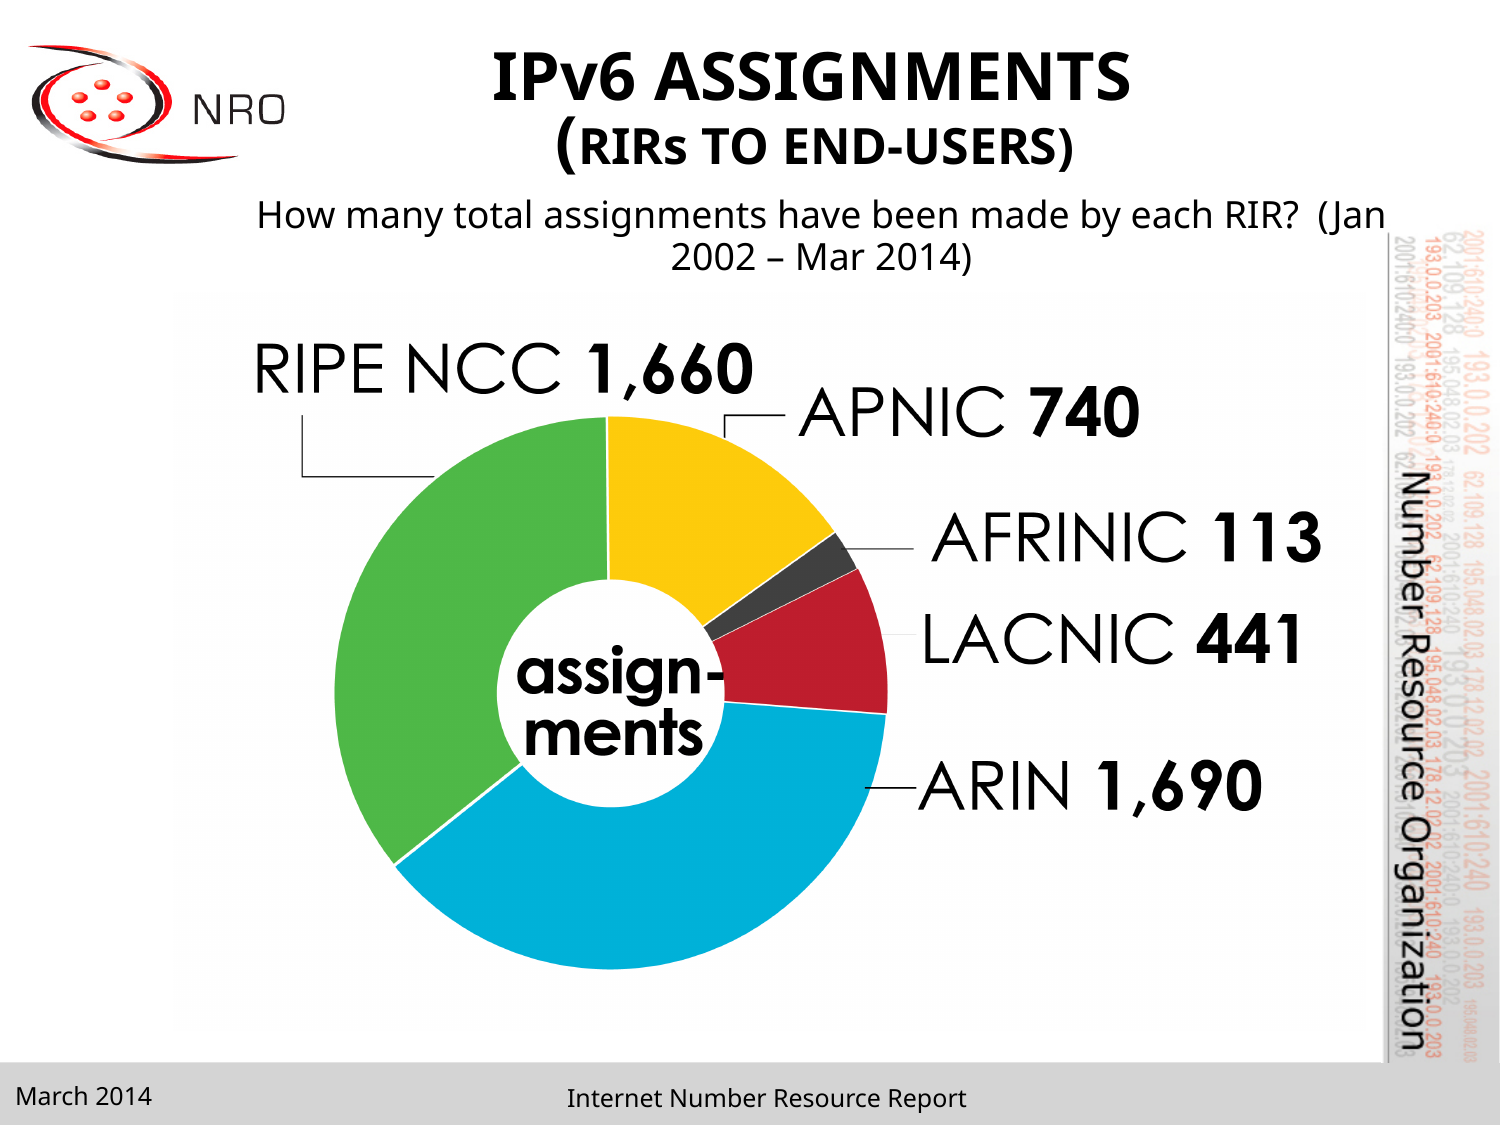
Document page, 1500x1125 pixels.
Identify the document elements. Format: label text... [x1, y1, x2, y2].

footer Internet Number Resource Report [457, 1074, 1078, 1113]
title IPv6 ASSIGNMENTS (RIRs TO END-USERS) How many total assignments have been made by each RIR? (Jan 2002 – Mar 2014) [229, 20, 1414, 307]
picture [173, 291, 1367, 1031]
picture [22, 41, 229, 168]
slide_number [0, 1072, 351, 1113]
picture [1381, 212, 1500, 1063]
